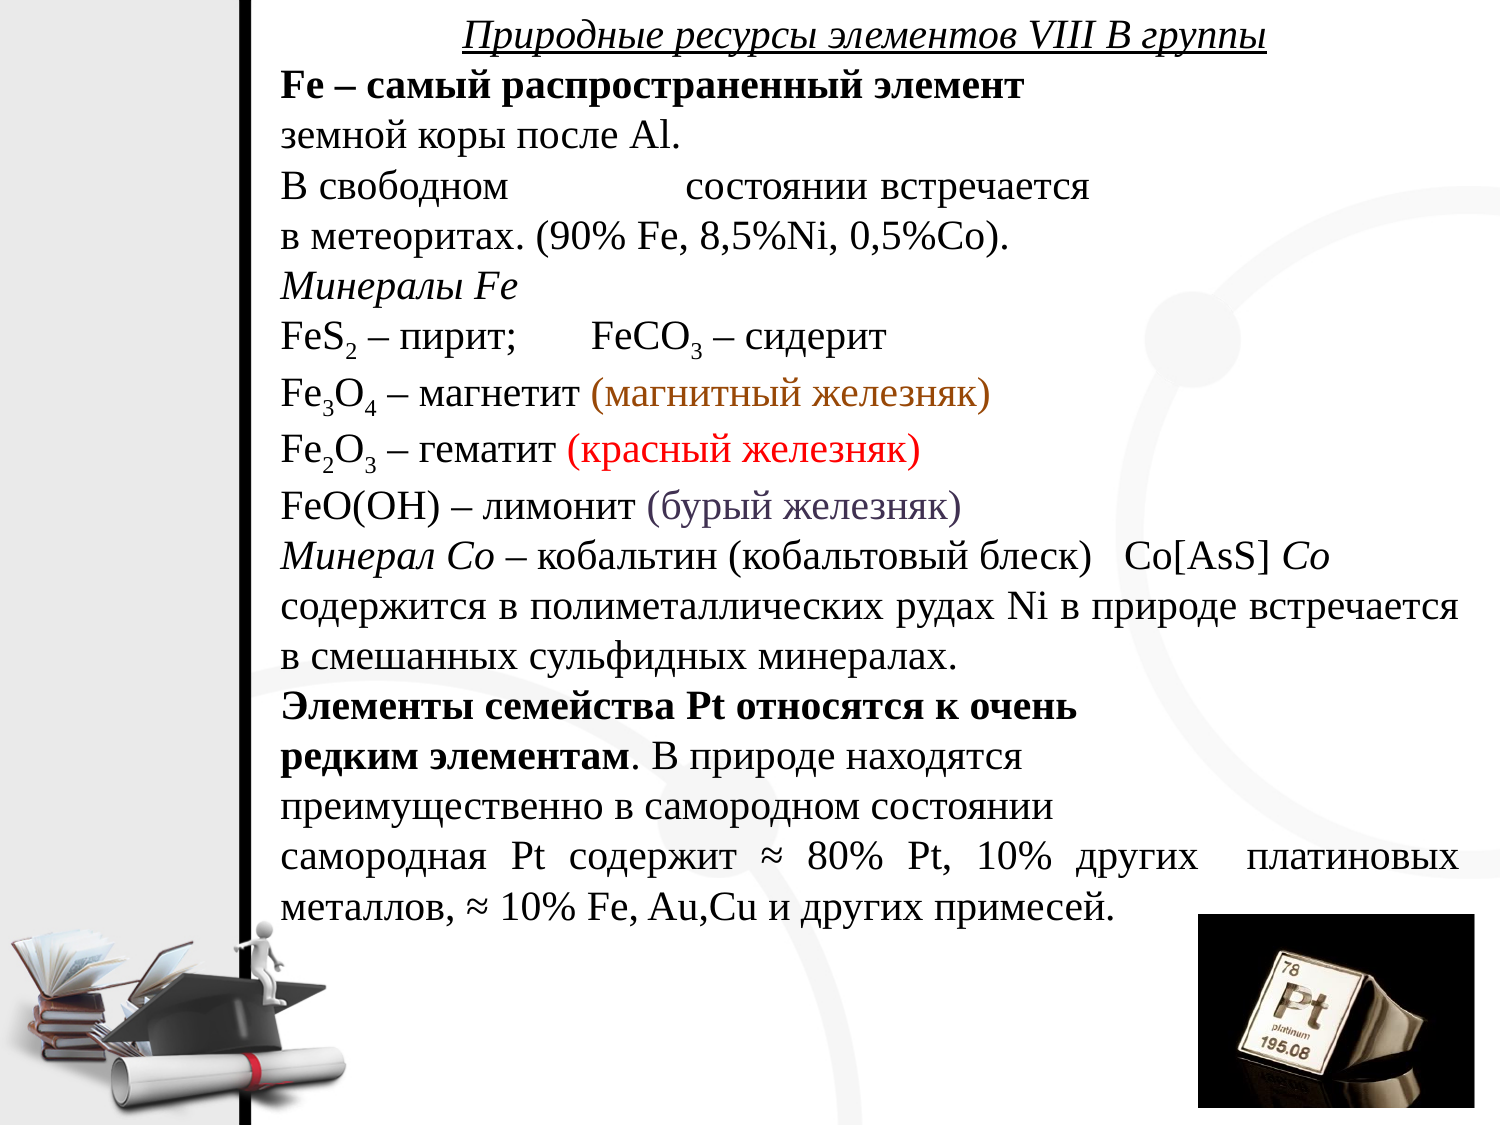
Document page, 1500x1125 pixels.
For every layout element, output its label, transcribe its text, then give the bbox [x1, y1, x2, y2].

picture [0, 0, 1500, 1125]
text_box Природные ресурсы элементов VIII В группы Fe – самый распространенный элемент земной коры после Al. В свободном состоянии встречается в метеоритах. (90% Fe, 8,5%Ni, 0,5%Co). Минералы Fe FeS2 – пирит; FeCO3 – сидерит Fe3O4 – магнетит (магнитный железняк) Fe2O3 – гематит (красный железняк) FeO(ОН) – лимонит (бурый железняк) Минерал Со – кобальтин (кобальтовый блеск) Со[АsS] Со содержится в полиметаллических рудах Ni в природе встречается в смешанных сульфидных минералах. Элементы семейства Pt относятся к очень редким элементам. В природе находятся преимущественно в самородном состоянии самородная Pt содержит ≈ 80% Pt, 10% других платиновых металлов, ≈ 10% Fe, Au,Cu и других примесей. [265, 0, 1475, 981]
